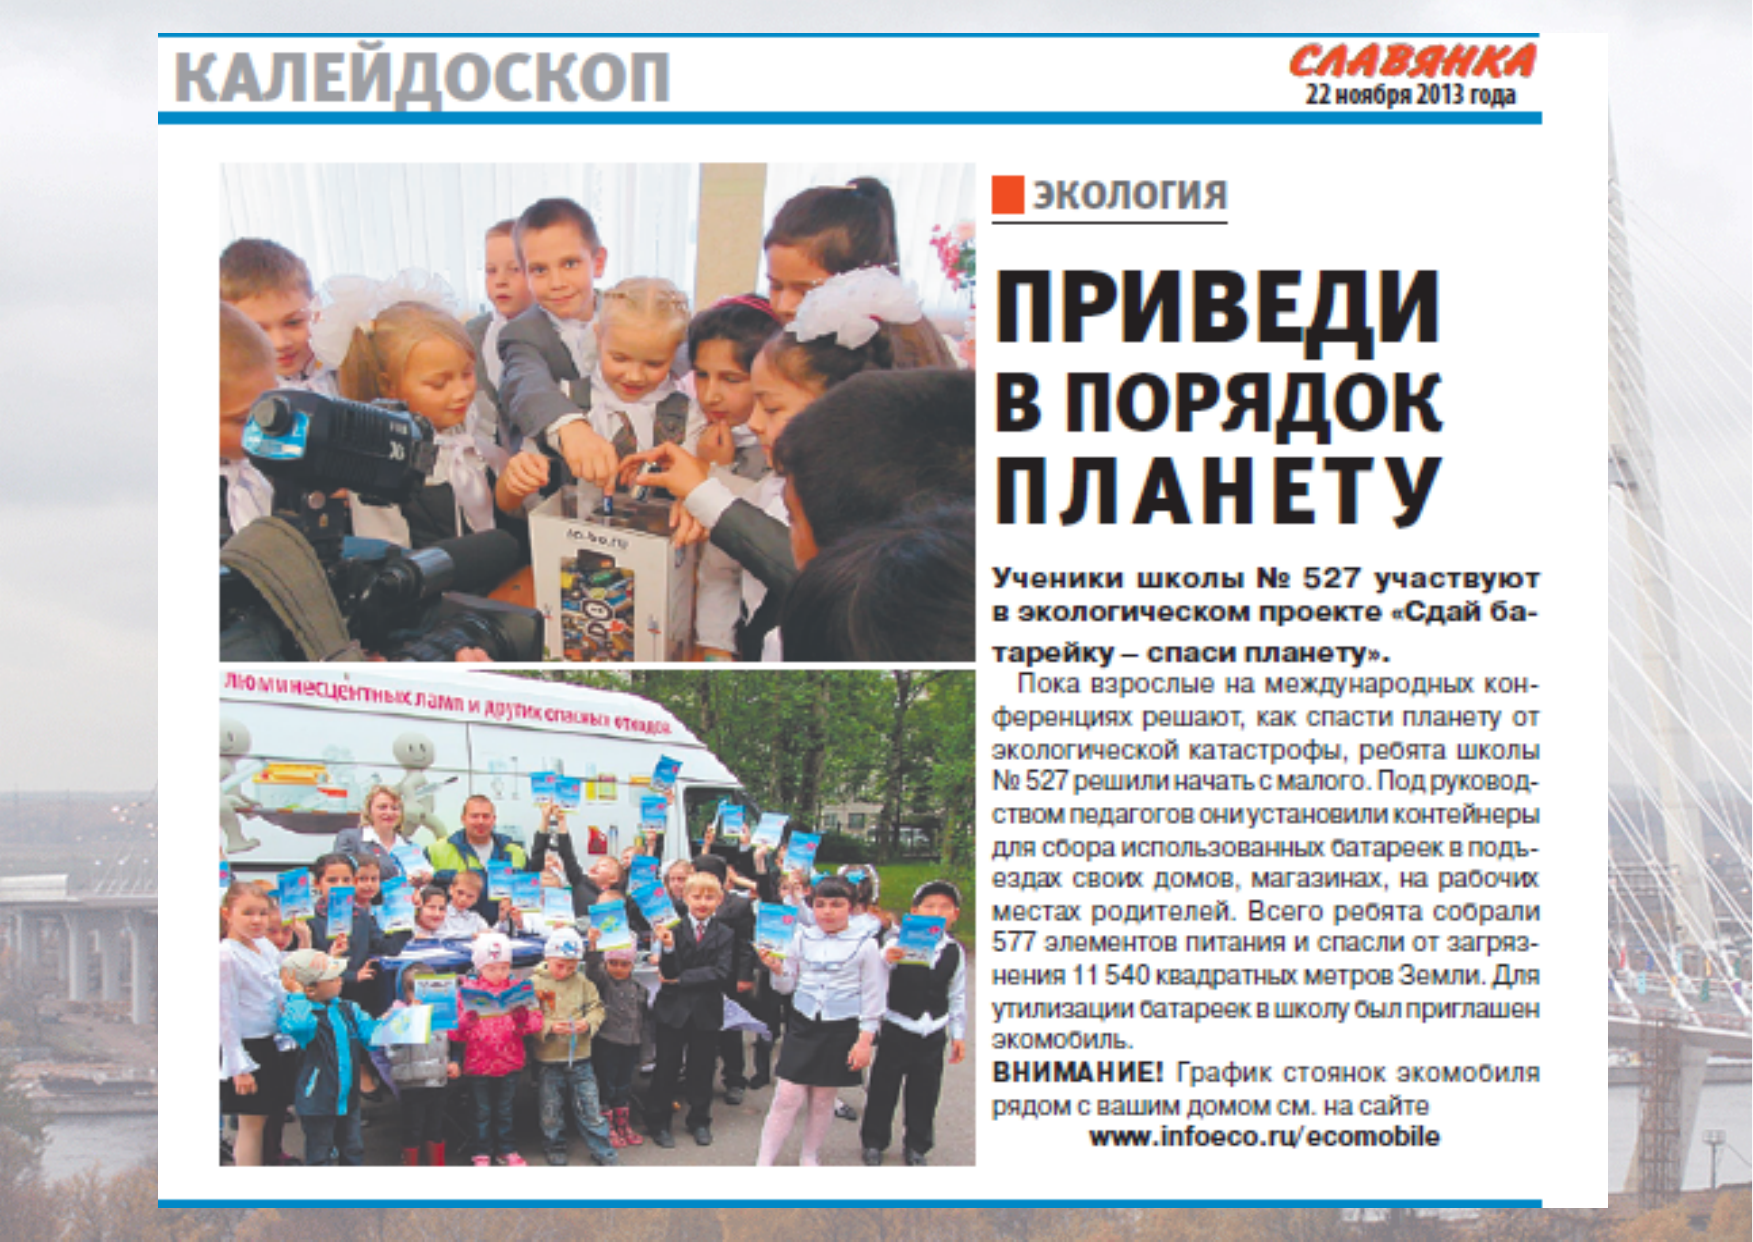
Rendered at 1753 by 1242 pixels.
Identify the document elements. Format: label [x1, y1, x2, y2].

picture [0, 0, 1753, 1242]
list [158, 33, 1608, 1209]
